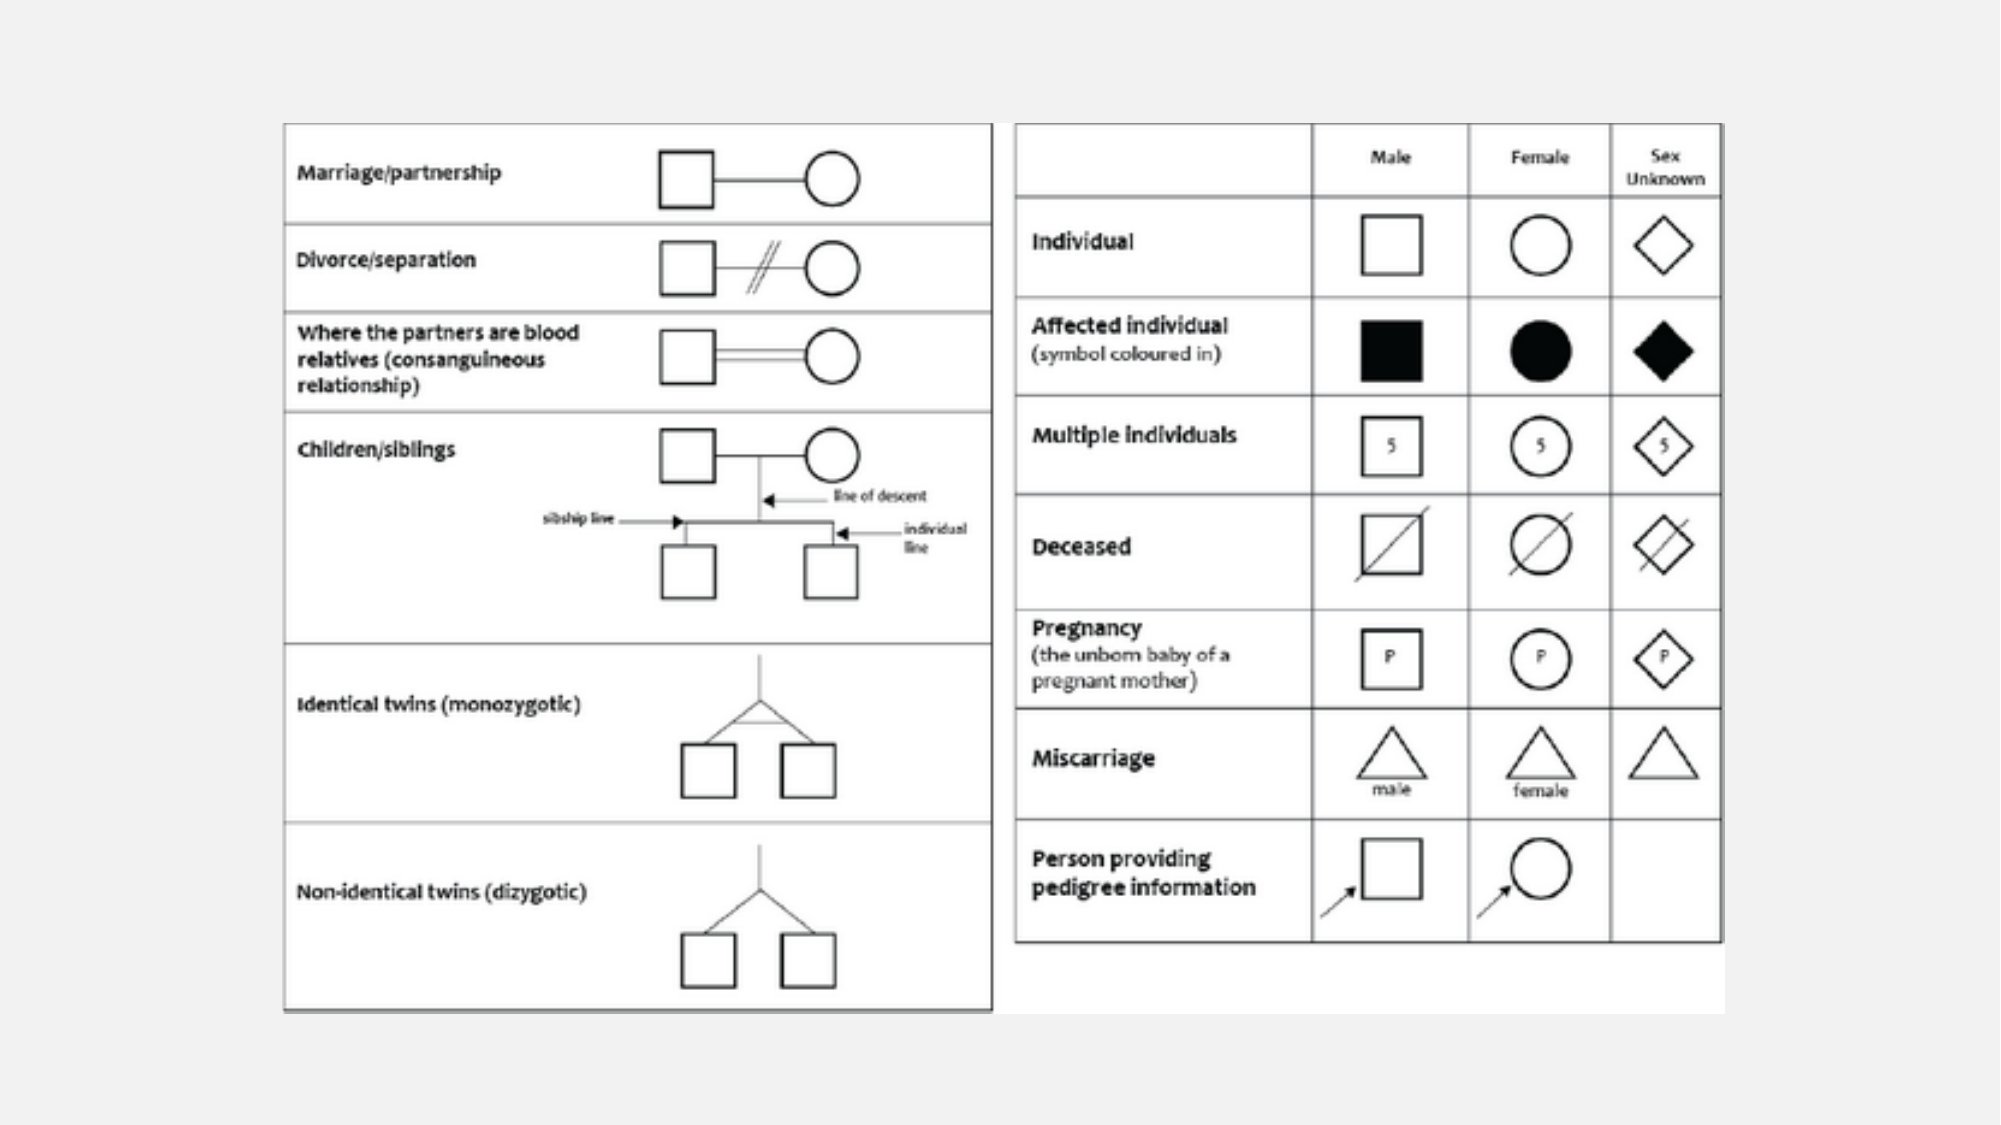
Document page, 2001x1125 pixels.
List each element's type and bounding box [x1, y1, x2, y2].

picture [282, 123, 1725, 1014]
